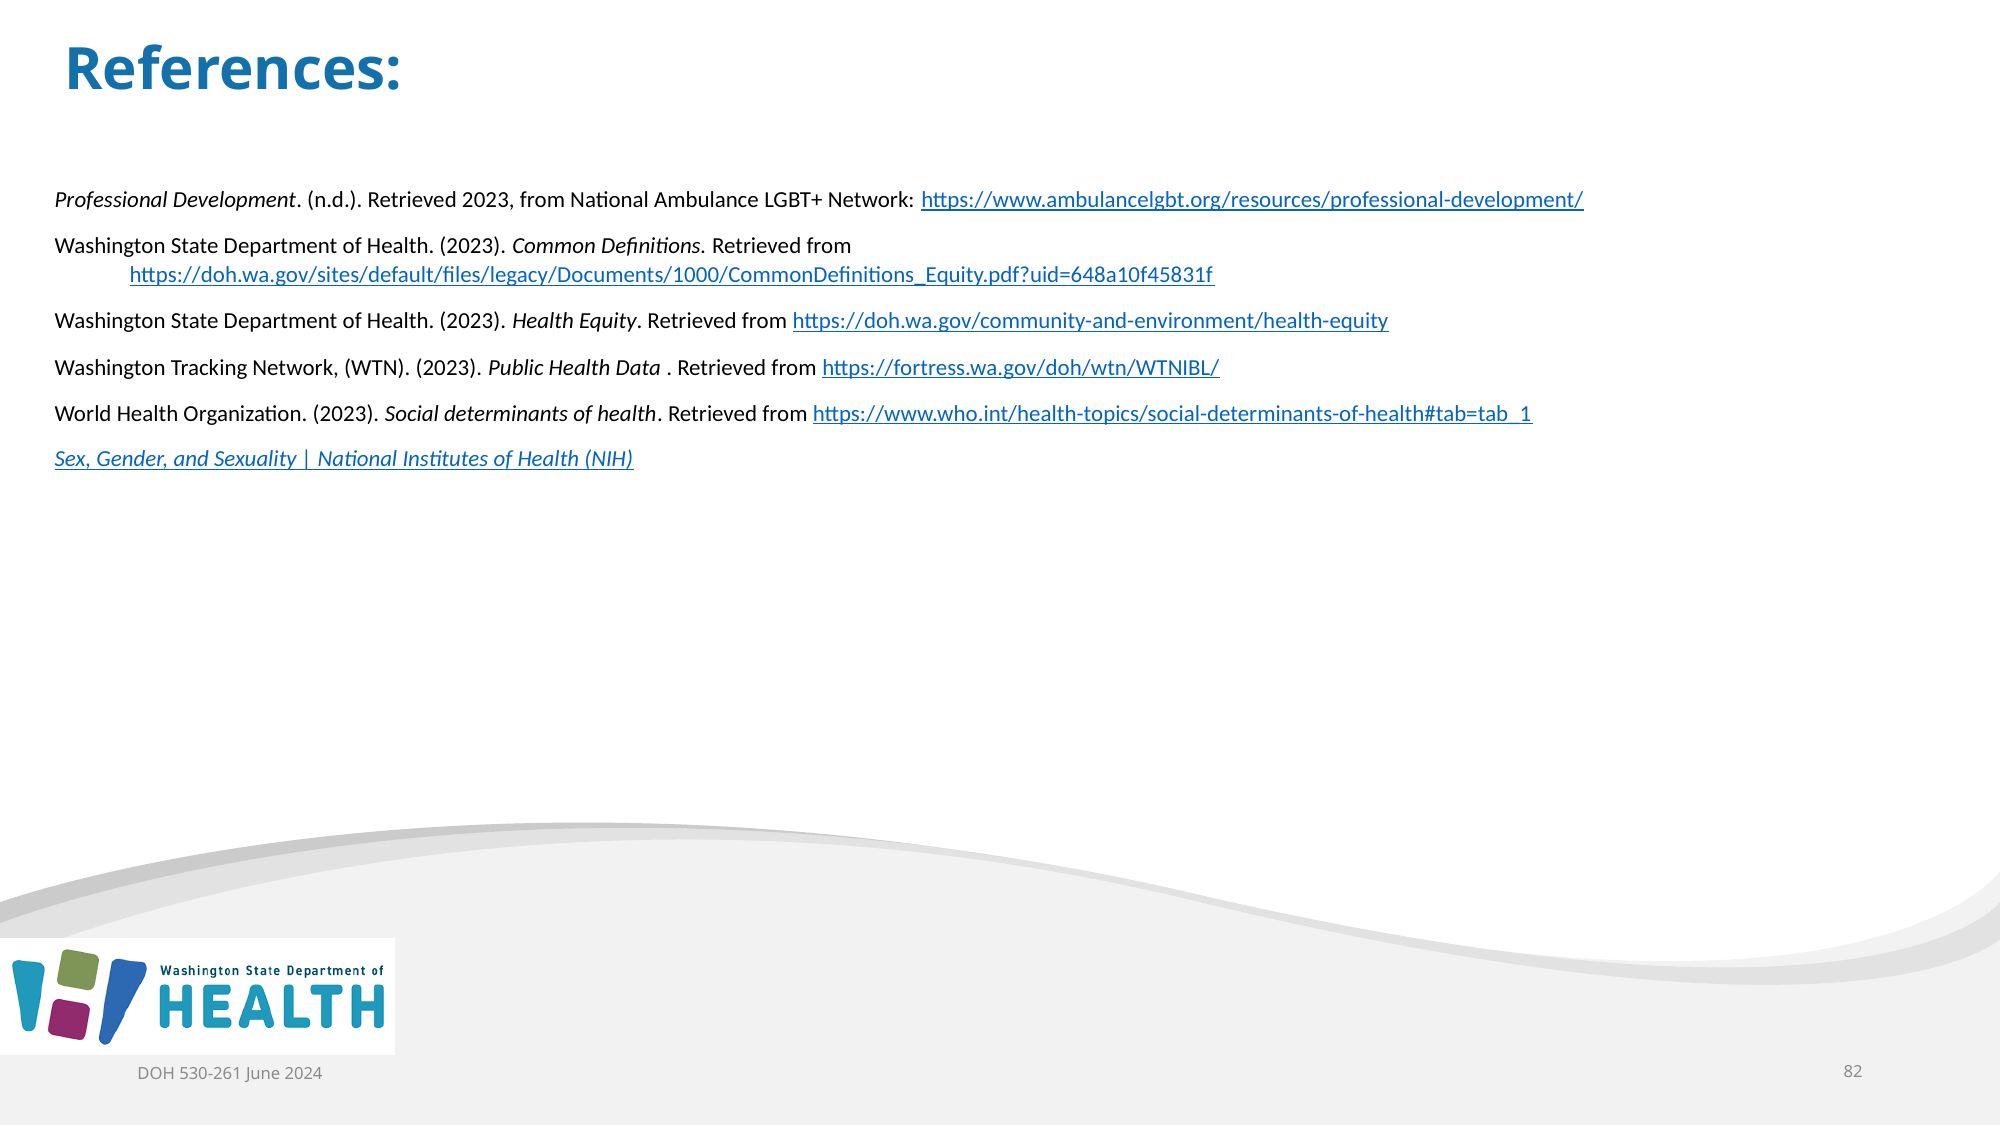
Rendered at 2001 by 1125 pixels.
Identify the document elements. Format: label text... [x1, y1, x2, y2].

picture [0, 938, 395, 1055]
title References: [0, 31, 549, 220]
text_box Professional Development. (n.d.). Retrieved 2023, from National Ambulance LGBT+ Network: https://www.ambulancelgbt.org/resources/professional-development/ Washington State Department of Health. (2023). Common Definitions. Retrieved from https://doh.wa.gov/sites/default/files/legacy/Documents/1000/CommonDefinitions_Equity.pdf?uid=648a10f45831f Washington State Department of Health. (2023). Health Equity. Retrieved from https://doh.wa.gov/community-and-environment/health-equity Washington Tracking Network, (WTN). (2023). Public Health Data . Retrieved from https://fortress.wa.gov/doh/wtn/WTNIBL/ World Health Organization. (2023). Social determinants of health. Retrieved from https://www.who.int/health-topics/social-determinants-of-health#tab=tab_1 Sex, Gender, and Sexuality | National Institutes of Health (NIH) [39, 175, 1943, 544]
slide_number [137, 1062, 588, 1083]
slide_number 82 [1412, 1062, 1863, 1083]
